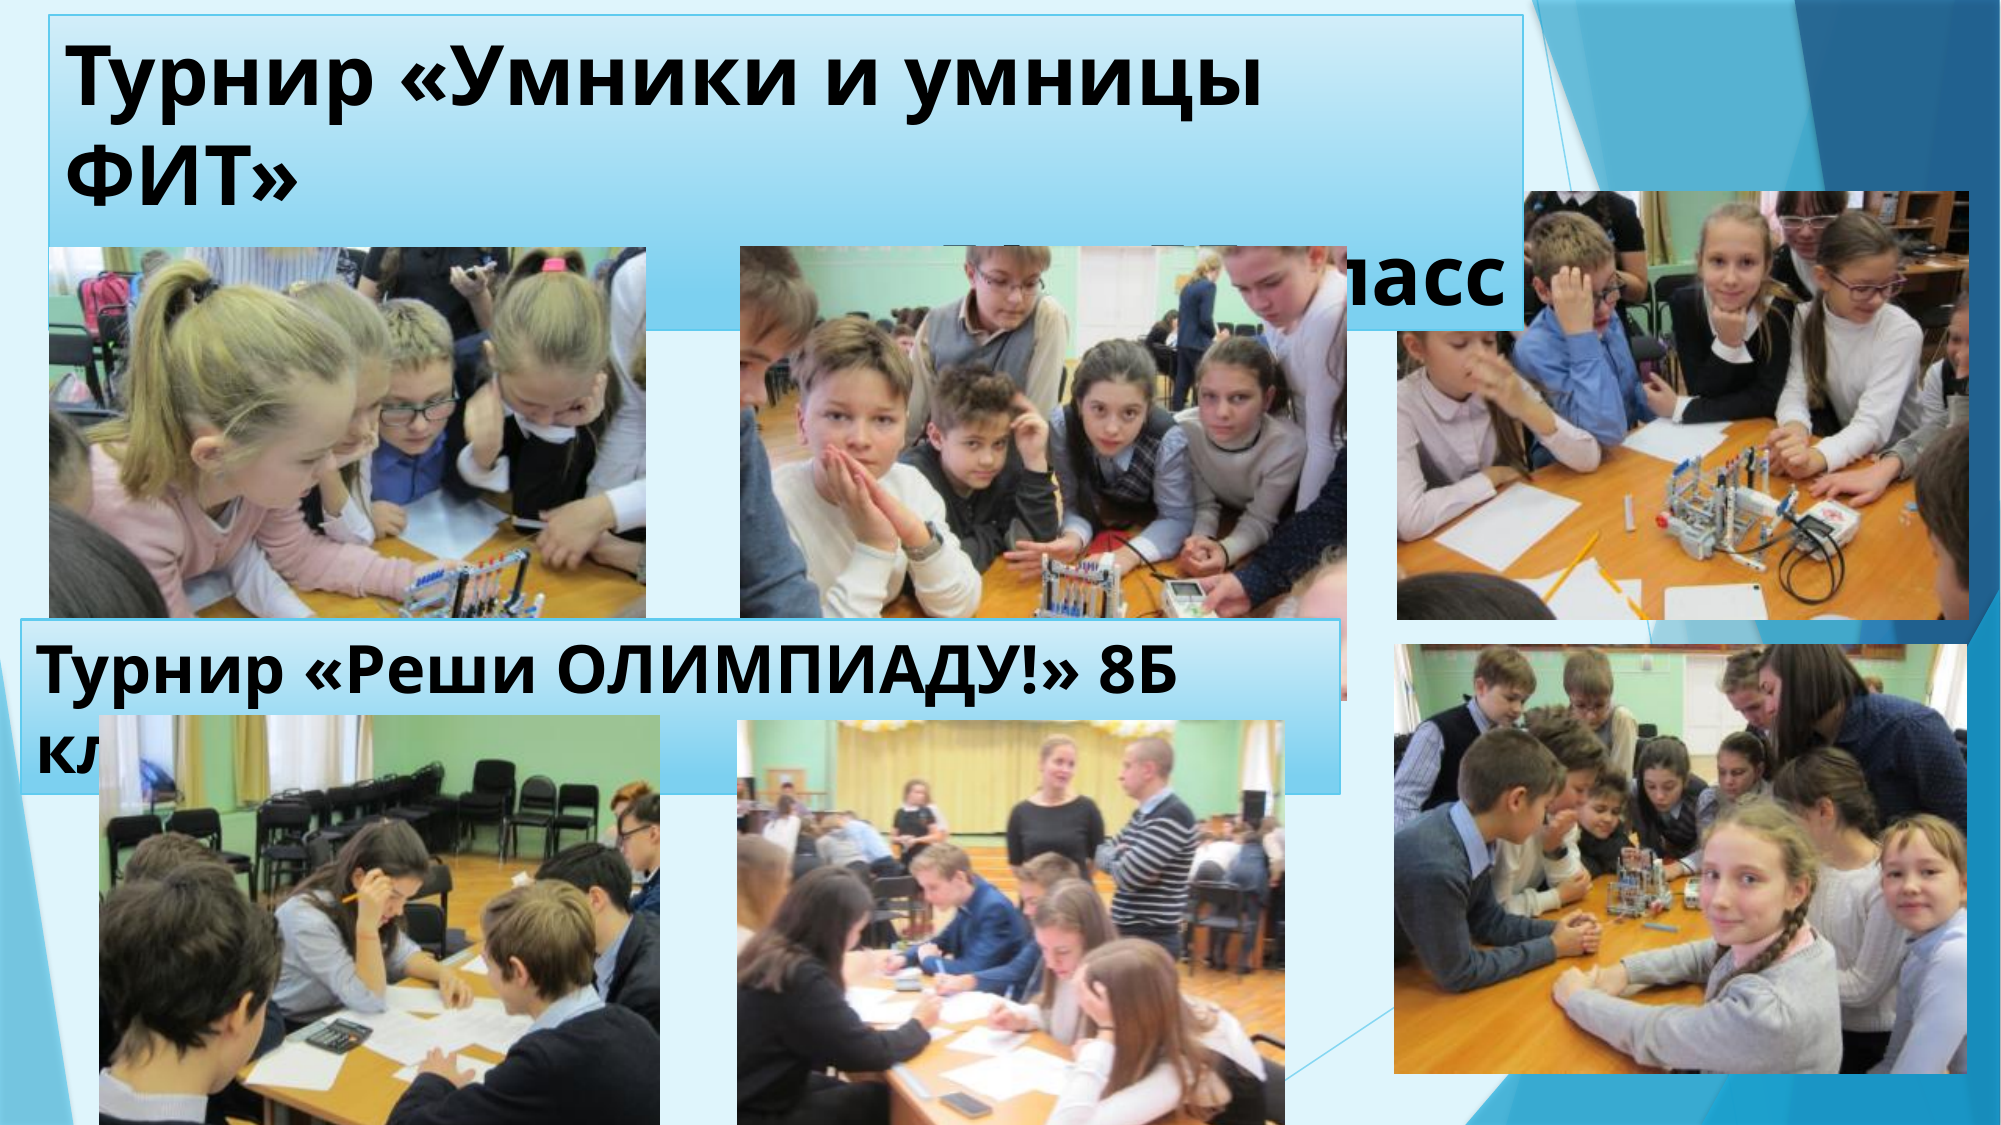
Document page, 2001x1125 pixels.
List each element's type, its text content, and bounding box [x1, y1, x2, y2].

picture [740, 245, 1347, 701]
text_box Турнир «Умники и умницы ФИТ» 5А и 5Б класс [48, 14, 1524, 331]
picture [1396, 190, 1969, 621]
picture [736, 719, 1286, 1125]
picture [48, 246, 647, 696]
picture [98, 714, 661, 1125]
text_box Турнир «Реши ОЛИМПИАДУ!» 8Б класс [20, 618, 1341, 795]
picture [1394, 644, 1967, 1074]
